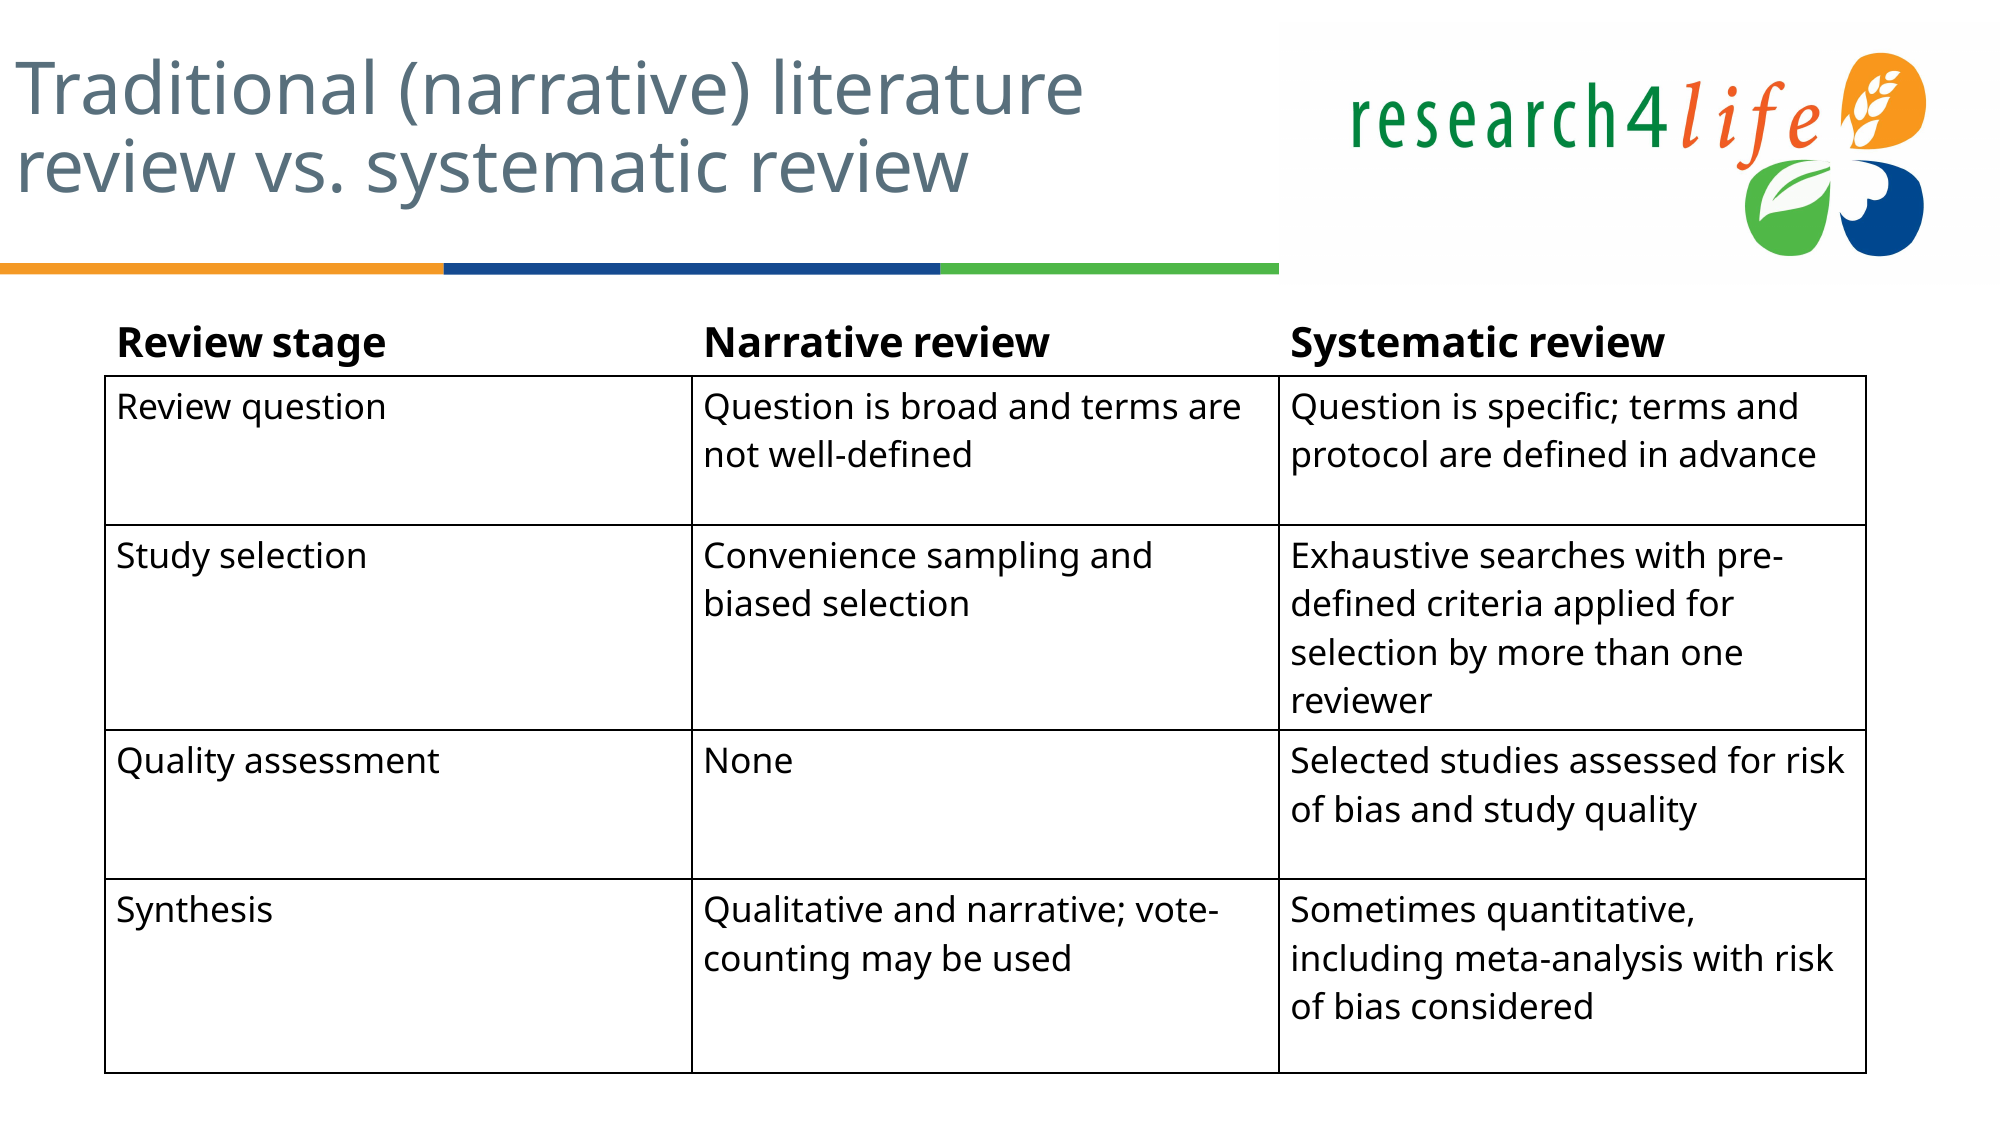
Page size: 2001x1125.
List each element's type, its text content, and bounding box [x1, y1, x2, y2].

title Traditional (narrative) literature review vs. systematic review [0, 41, 1578, 219]
table_header Review stage [105, 308, 692, 375]
table_cell Exhaustive searches with pre-defined criteria applied for selection by more than one reviewer [1280, 526, 1865, 729]
table_cell Study selection [106, 526, 691, 729]
table_cell Sometimes quantitative, including meta-analysis with risk of bias considered [1280, 880, 1865, 1072]
table_header Systematic review [1279, 308, 1866, 375]
table_cell Qualitative and narrative; vote-counting may be used [693, 880, 1278, 1072]
table_cell Review question [106, 377, 691, 524]
table_cell Synthesis [106, 880, 691, 1072]
table_cell Question is specific; terms and protocol are defined in advance [1280, 377, 1865, 524]
table_cell Selected studies assessed for risk of bias and study quality [1280, 731, 1865, 878]
table_cell Quality assessment [106, 731, 691, 878]
table_cell Question is broad and terms are not well-defined [693, 377, 1278, 524]
table_cell None [693, 731, 1278, 878]
table_header Narrative review [692, 308, 1279, 375]
table_cell Convenience sampling and biased selection [693, 526, 1278, 729]
picture [1279, 22, 2000, 285]
